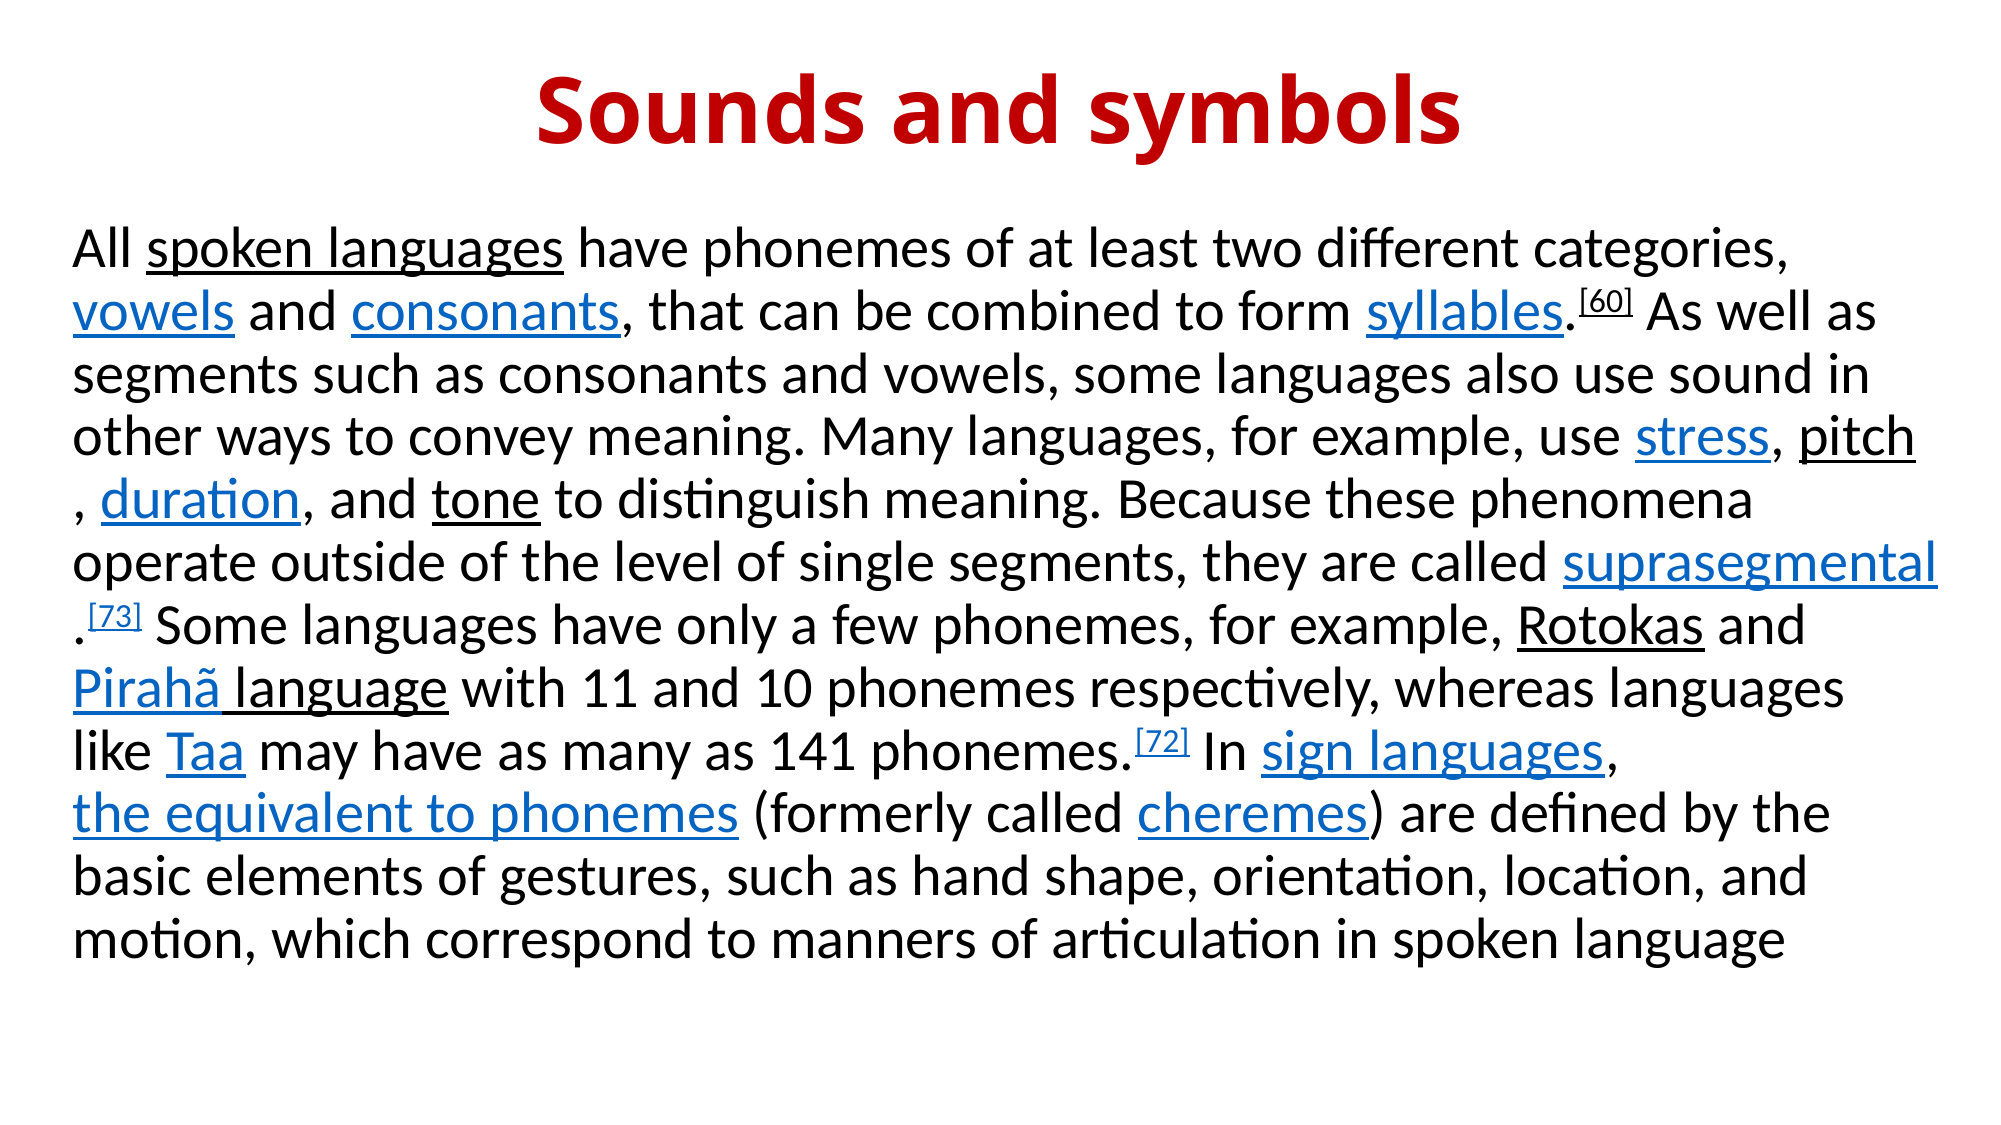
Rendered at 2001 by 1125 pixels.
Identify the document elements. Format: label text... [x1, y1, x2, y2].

list All spoken languages have phonemes of at least two different categories, vowels and consonants, that can be combined to form syllables.[60] As well as segments such as consonants and vowels, some languages also use sound in other ways to convey meaning. Many languages, for example, use stress, pitch, duration, and tone to distinguish meaning. Because these phenomena operate outside of the level of single segments, they are called suprasegmental.[73] Some languages have only a few phonemes, for example, Rotokas and Pirahã language with 11 and 10 phonemes respectively, whereas languages like Taa may have as many as 141 phonemes.[72] In sign languages, the equivalent to phonemes (formerly called cheremes) are defined by the basic elements of gestures, such as hand shape, orientation, location, and motion, which correspond to manners of articulation in spoken language [57, 209, 1957, 1071]
title Sounds and symbols [137, 59, 1863, 169]
